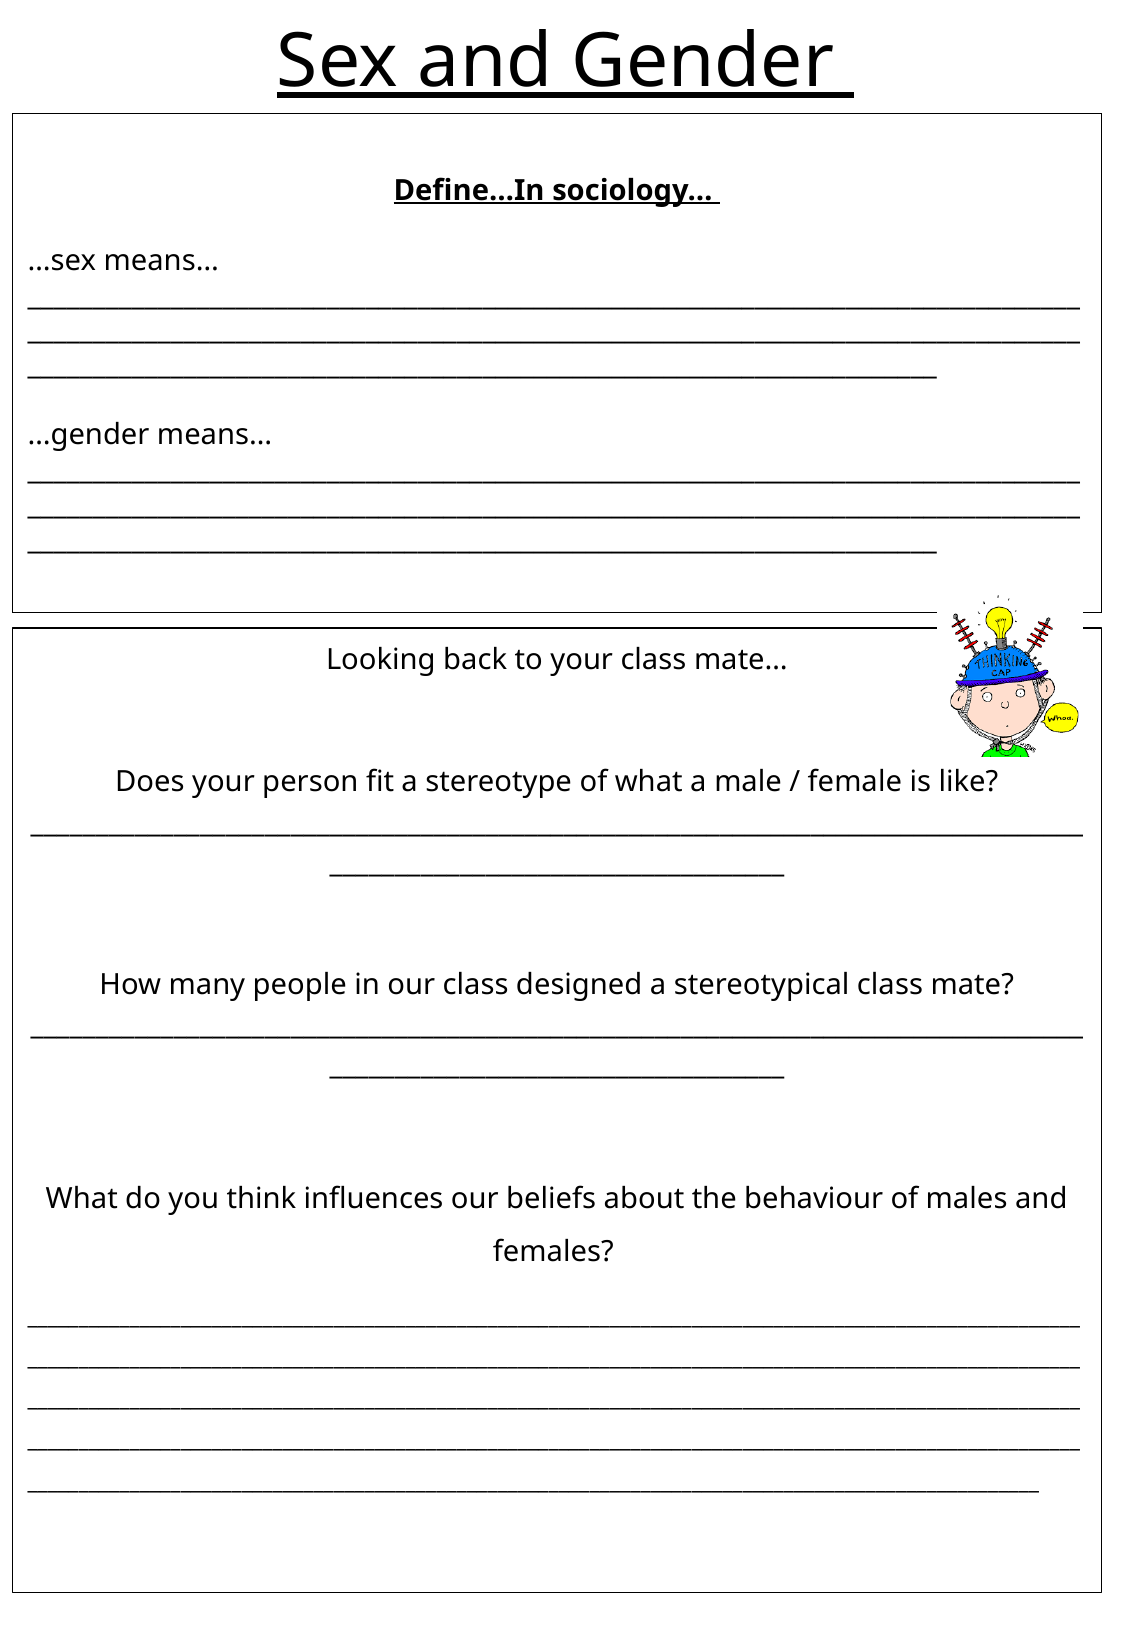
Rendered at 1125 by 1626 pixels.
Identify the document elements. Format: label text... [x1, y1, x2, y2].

text_box Looking back to your class mate… Does your person fit a stereotype of what a male / female is like? ____________________________________________________________________________________________________________________ How many people in our class designed a stereotypical class mate? ____________________________________________________________________________________________________________________ What do you think influences our beliefs about the behaviour of males and females? _______________________________________________________________________________________________________________________________________________________________________________________________________________________________________________________________________________________________________________________________________________________________________________________________________________________________________________________________________________________________________________________________ [12, 627, 1102, 1593]
text_box Define…In sociology… …sex means… ________________________________________________________________________________________________________________________________________________________________________________________________________________________________________ …gender means… ________________________________________________________________________________________________________________________________________________________________________________________________________________________________________ [12, 113, 1102, 613]
title Sex and Gender [4, 0, 1125, 121]
picture [937, 587, 1084, 757]
